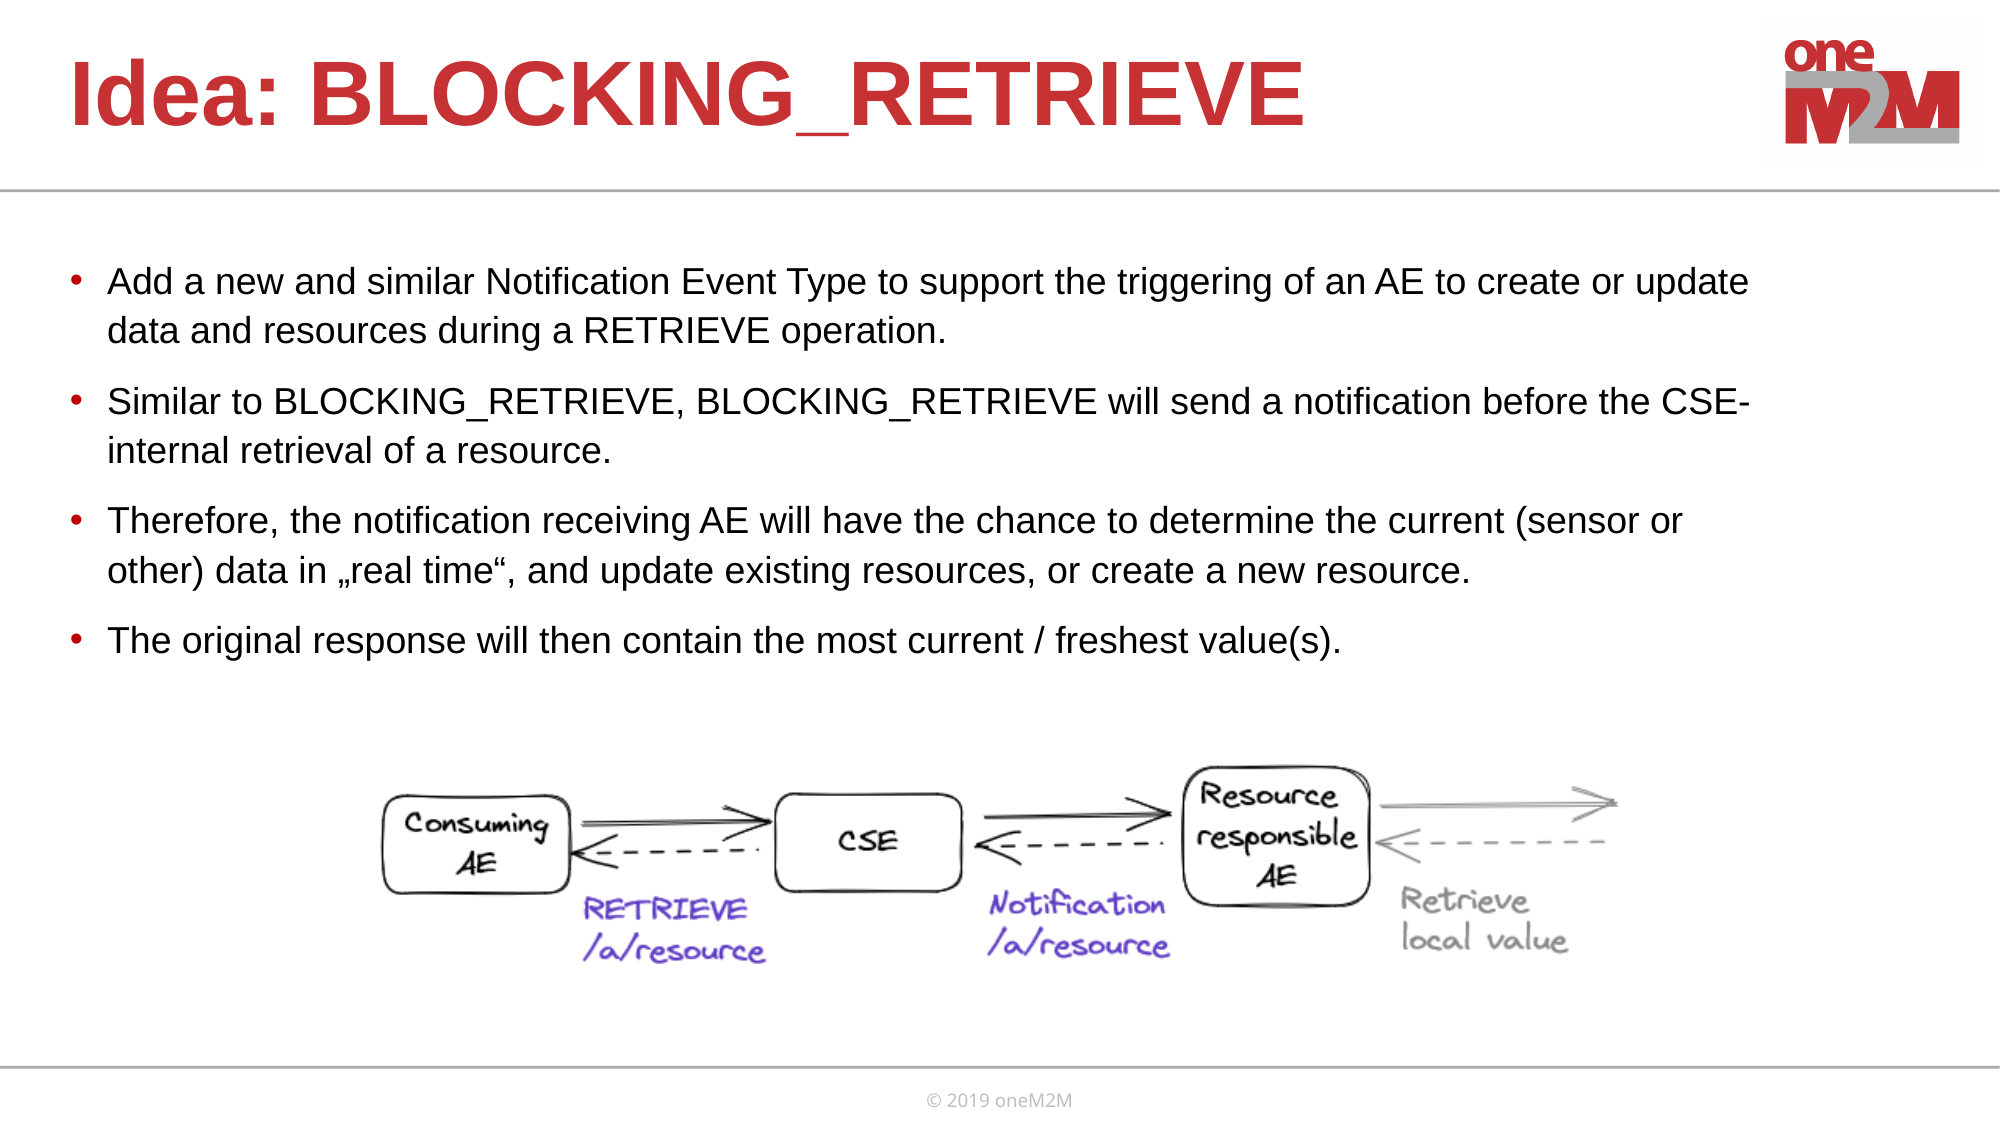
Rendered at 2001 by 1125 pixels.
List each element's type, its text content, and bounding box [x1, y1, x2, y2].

text_box Idea: BLOCKING_RETRIEVE [54, 0, 1768, 193]
text_box Add a new and similar Notification Event Type to support the triggering of an AE to create or update data and resources during a RETRIEVE operation. Similar to BLOCKING_RETRIEVE, BLOCKING_RETRIEVE will send a notification before the CSE-internal retrieval of a resource. Therefore, the notification receiving AE will have the chance to determine the current (sensor or other) data in „real time“, and update existing resources, or create a new resource. The original response will then contain the most current / freshest value(s). [54, 245, 1780, 1012]
picture [1768, 17, 1981, 166]
picture [368, 752, 1632, 986]
